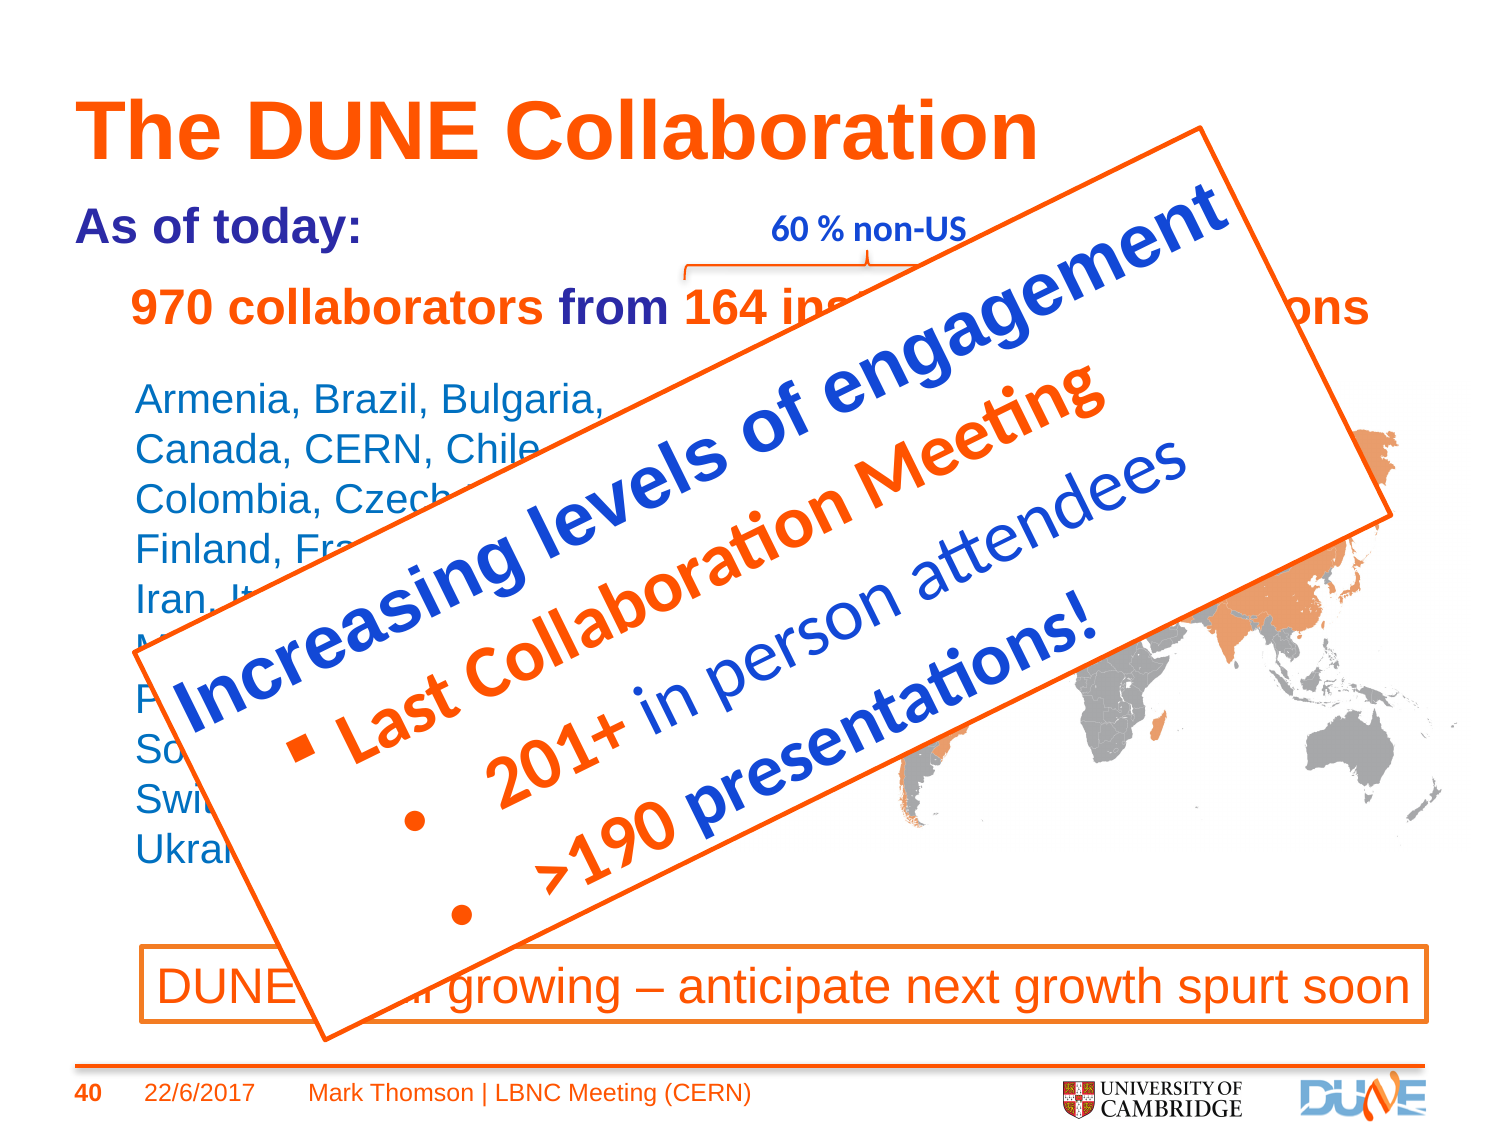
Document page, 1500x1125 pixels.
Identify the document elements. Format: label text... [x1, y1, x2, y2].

picture [1063, 1081, 1242, 1119]
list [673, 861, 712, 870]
text_box Increasing levels of engagement Last Collaboration Meeting 201+ in person attendees >190 presentations! [134, 387, 689, 1040]
footer Mark Thomson | LBNC Meeting (CERN) [308, 1080, 1022, 1107]
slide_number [145, 1080, 308, 1107]
slide_number 40 [74, 1080, 145, 1107]
text_box 60 % non-US [756, 196, 982, 256]
picture [677, 381, 1472, 852]
text_box As of today: 970 collaborators from 164 institutions in 30 nations [74, 185, 1081, 361]
text_box Increasing levels of engagement Last Collaboration Meeting 201+ in person attendees >190 presentations! [689, 127, 1324, 379]
text_box DUNE is still growing – anticipate next growth spurt soon [141, 946, 315, 1022]
list Armenia, Brazil, Bulgaria, Canada, CERN, Chile, China, Colombia, Czech Republic, Finland, France, Greece, India, Iran, Italy, Japan, Madagascar, Mexico, Netherlands, Peru, Poland, Romania, Russia, South Korea, Spain, Sweden, Switzerland, Turkey, UK, Ukraine, USA [134, 364, 712, 651]
picture [1299, 1068, 1427, 1122]
text_box [682, 248, 923, 281]
text_box DUNE is still growing – anticipate next growth spurt soon [364, 946, 1427, 1022]
list Armenia, Brazil, Bulgaria, Canada, CERN, Chile, China, Colombia, Czech Republic, Finland, France, Greece, India, Iran, Italy, Japan, Madagascar, Mexico, Netherlands, Peru, Poland, Romania, Russia, South Korea, Spain, Sweden, Switzerland, Turkey, UK, Ukraine, USA [134, 654, 240, 870]
title The DUNE Collaboration [75, 75, 1425, 183]
text_box As of today: 970 collaborators from 164 institutions in 30 nations [1229, 185, 1441, 361]
